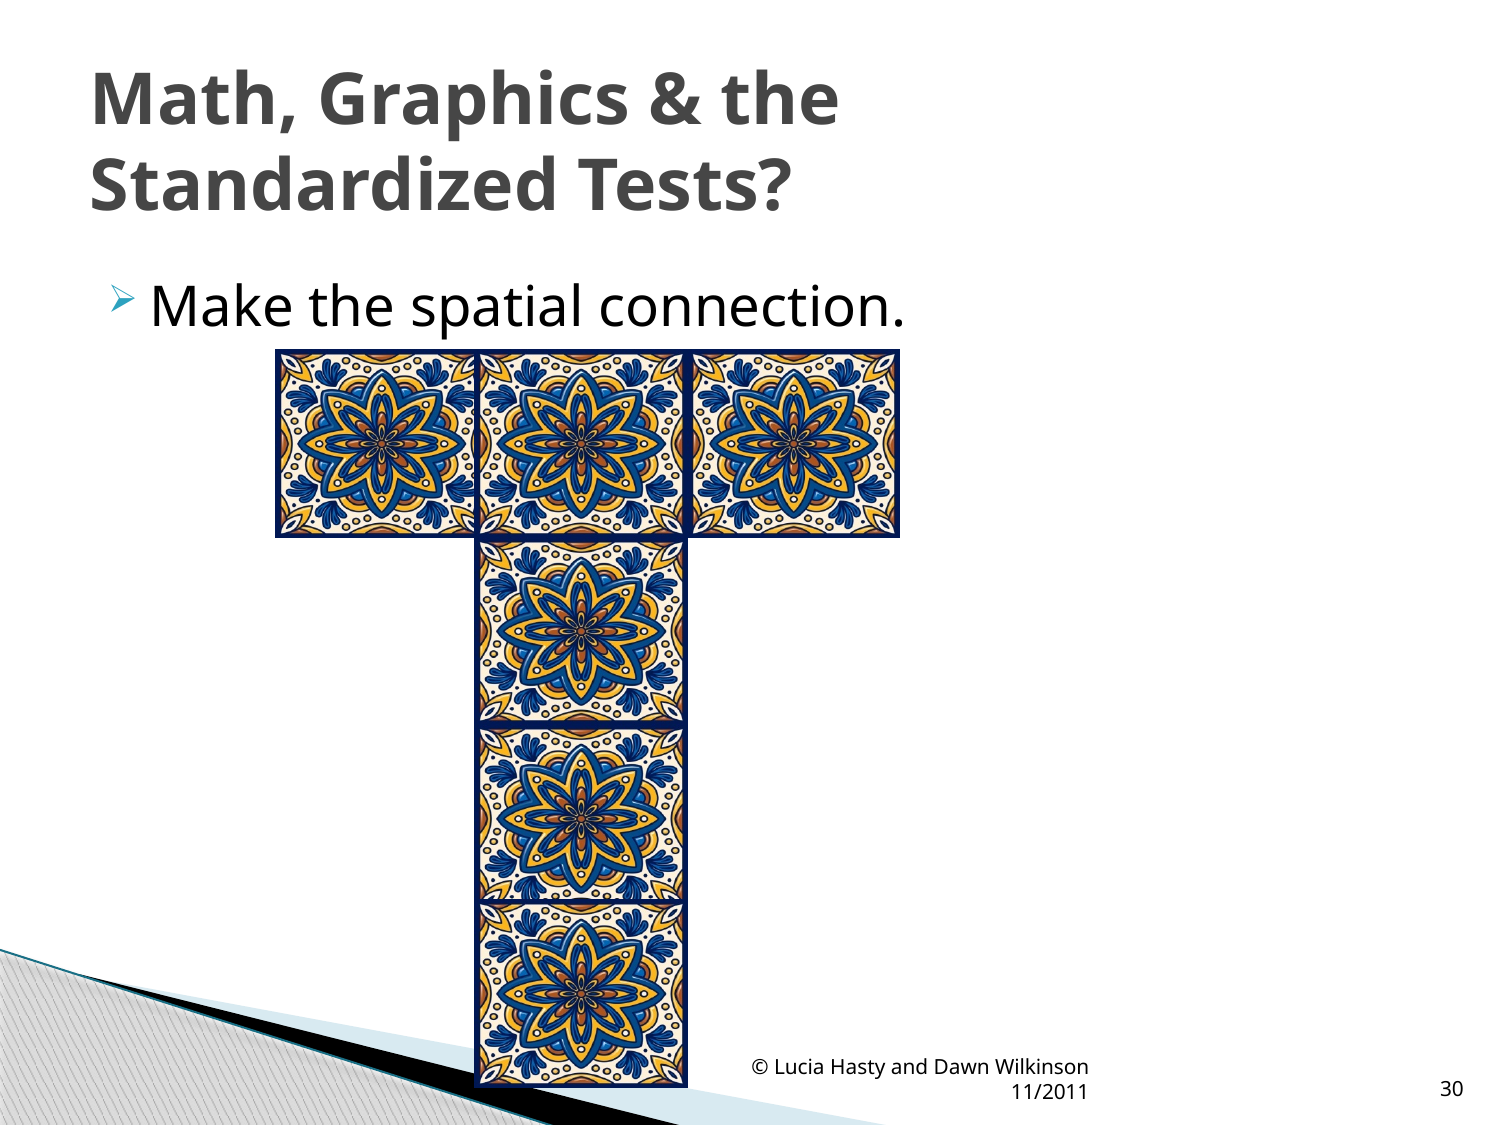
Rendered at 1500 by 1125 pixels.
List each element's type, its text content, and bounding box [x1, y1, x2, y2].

picture [274, 349, 901, 1088]
slide_number 30 [1418, 1051, 1479, 1112]
footer © Lucia Hasty and Dawn Wilkinson 11/2011 [718, 1051, 1105, 1112]
list Make the spatial connection. [74, 262, 1426, 1056]
title Math, Graphics & the Standardized Tests? [75, 45, 1425, 233]
